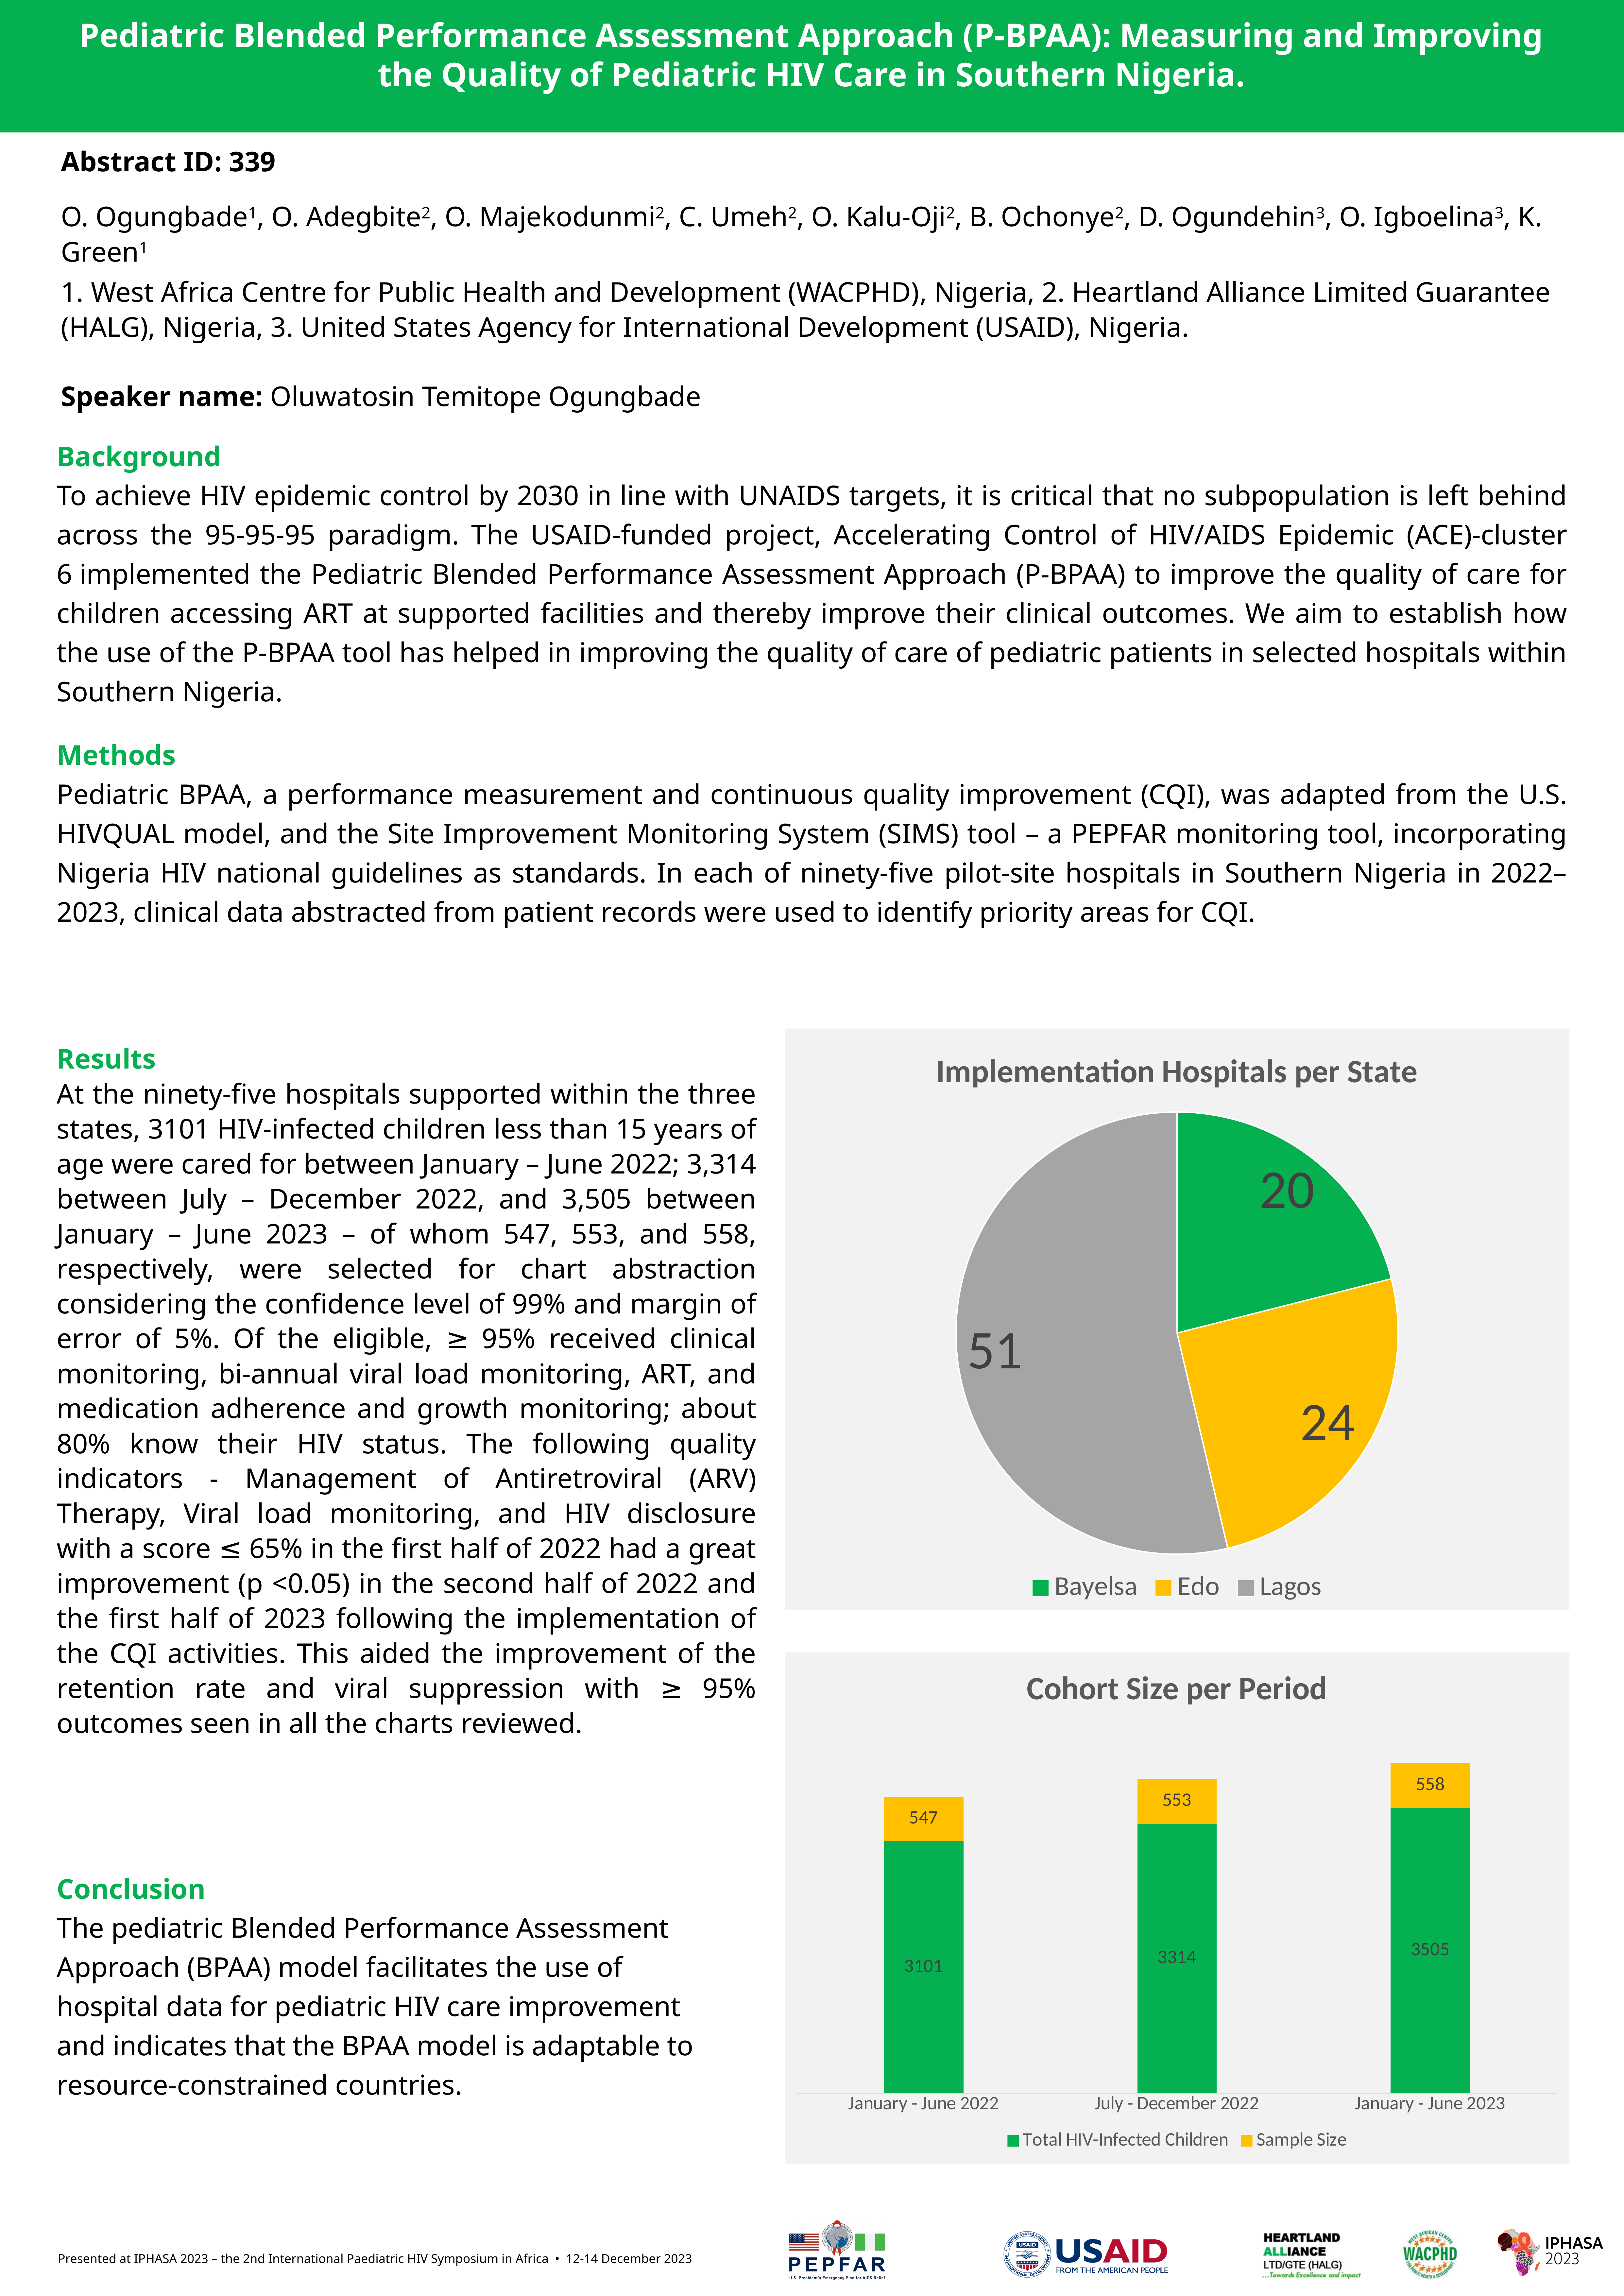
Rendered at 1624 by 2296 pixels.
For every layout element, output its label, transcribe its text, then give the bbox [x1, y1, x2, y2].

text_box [789, 2216, 1361, 2296]
picture [1396, 2221, 1466, 2289]
text_box [784, 2154, 1570, 2164]
text_box Speaker name: Oluwatosin Temitope Ogungbade [56, 371, 1523, 414]
text_box [784, 1028, 1570, 1610]
text_box O. Ogungbade1, O. Adegbite2, O. Majekodunmi2, C. Umeh2, O. Kalu-Oji2, B. Ochonye2, D. Ogundehin3, O. Igboelina3, K. Green1 1. West Africa Centre for Public Health and Development (WACPHD), Nigeria, 2. Heartland Alliance Limited Guarantee (HALG), Nigeria, 3. United States Agency for International Development (USAID), Nigeria. [56, 195, 1569, 345]
text_box Results At the ninety-five hospitals supported within the three states, 3101 HIV-infected children less than 15 years of age were cared for between January – June 2022; 3,314 between July – December 2022, and 3,505 between January – June 2023 – of whom 547, 553, and 558, respectively, were selected for chart abstraction considering the confidence level of 99% and margin of error of 5%. Of the eligible, ≥ 95% received clinical monitoring, bi-annual viral load monitoring, ART, and medication adherence and growth monitoring; about 80% know their HIV status. The following quality indicators - Management of Antiretroviral (ARV) Therapy, Viral load monitoring, and HIV disclosure with a score ≤ 65% in the first half of 2022 had a great improvement (p <0.05) in the second half of 2022 and the first half of 2023 following the implementation of the CQI activities. This aided the improvement of the retention rate and viral suppression with ≥ 95% outcomes seen in all the charts reviewed. [56, 1034, 758, 1802]
chart [806, 1034, 1548, 1607]
text_box Methods Pediatric BPAA, a performance measurement and continuous quality improvement (CQI), was adapted from the U.S. HIVQUAL model, and the Site Improvement Monitoring System (SIMS) tool – a PEPFAR monitoring tool, incorporating Nigeria HIV national guidelines as standards. In each of ninety-five pilot-site hospitals in Southern Nigeria in 2022–2023, clinical data abstracted from patient records were used to identify priority areas for CQI. [56, 730, 1569, 959]
text_box Conclusion The pediatric Blended Performance Assessment Approach (BPAA) model facilitates the use of hospital data for pediatric HIV care improvement and indicates that the BPAA model is adaptable to resource-constrained countries. [56, 1864, 720, 2185]
text_box Background To achieve HIV epidemic control by 2030 in line with UNAIDS targets, it is critical that no subpopulation is left behind across the 95-95-95 paradigm. The USAID-funded project, Accelerating Control of HIV/AIDS Epidemic (ACE)-cluster 6 implemented the Pediatric Blended Performance Assessment Approach (P-BPAA) to improve the quality of care for children accessing ART at supported facilities and thereby improve their clinical outcomes. We aim to establish how the use of the P-BPAA tool has helped in improving the quality of care of pediatric patients in selected hospitals within Southern Nigeria. [56, 432, 1569, 661]
chart [781, 1652, 1573, 2154]
picture [1483, 2215, 1617, 2290]
text_box Abstract ID: 339 [56, 142, 806, 180]
title Pediatric Blended Performance Assessment Approach (P-BPAA): Measuring and Improving the Quality of Pediatric HIV Care in Southern Nigeria. [0, 0, 1624, 133]
